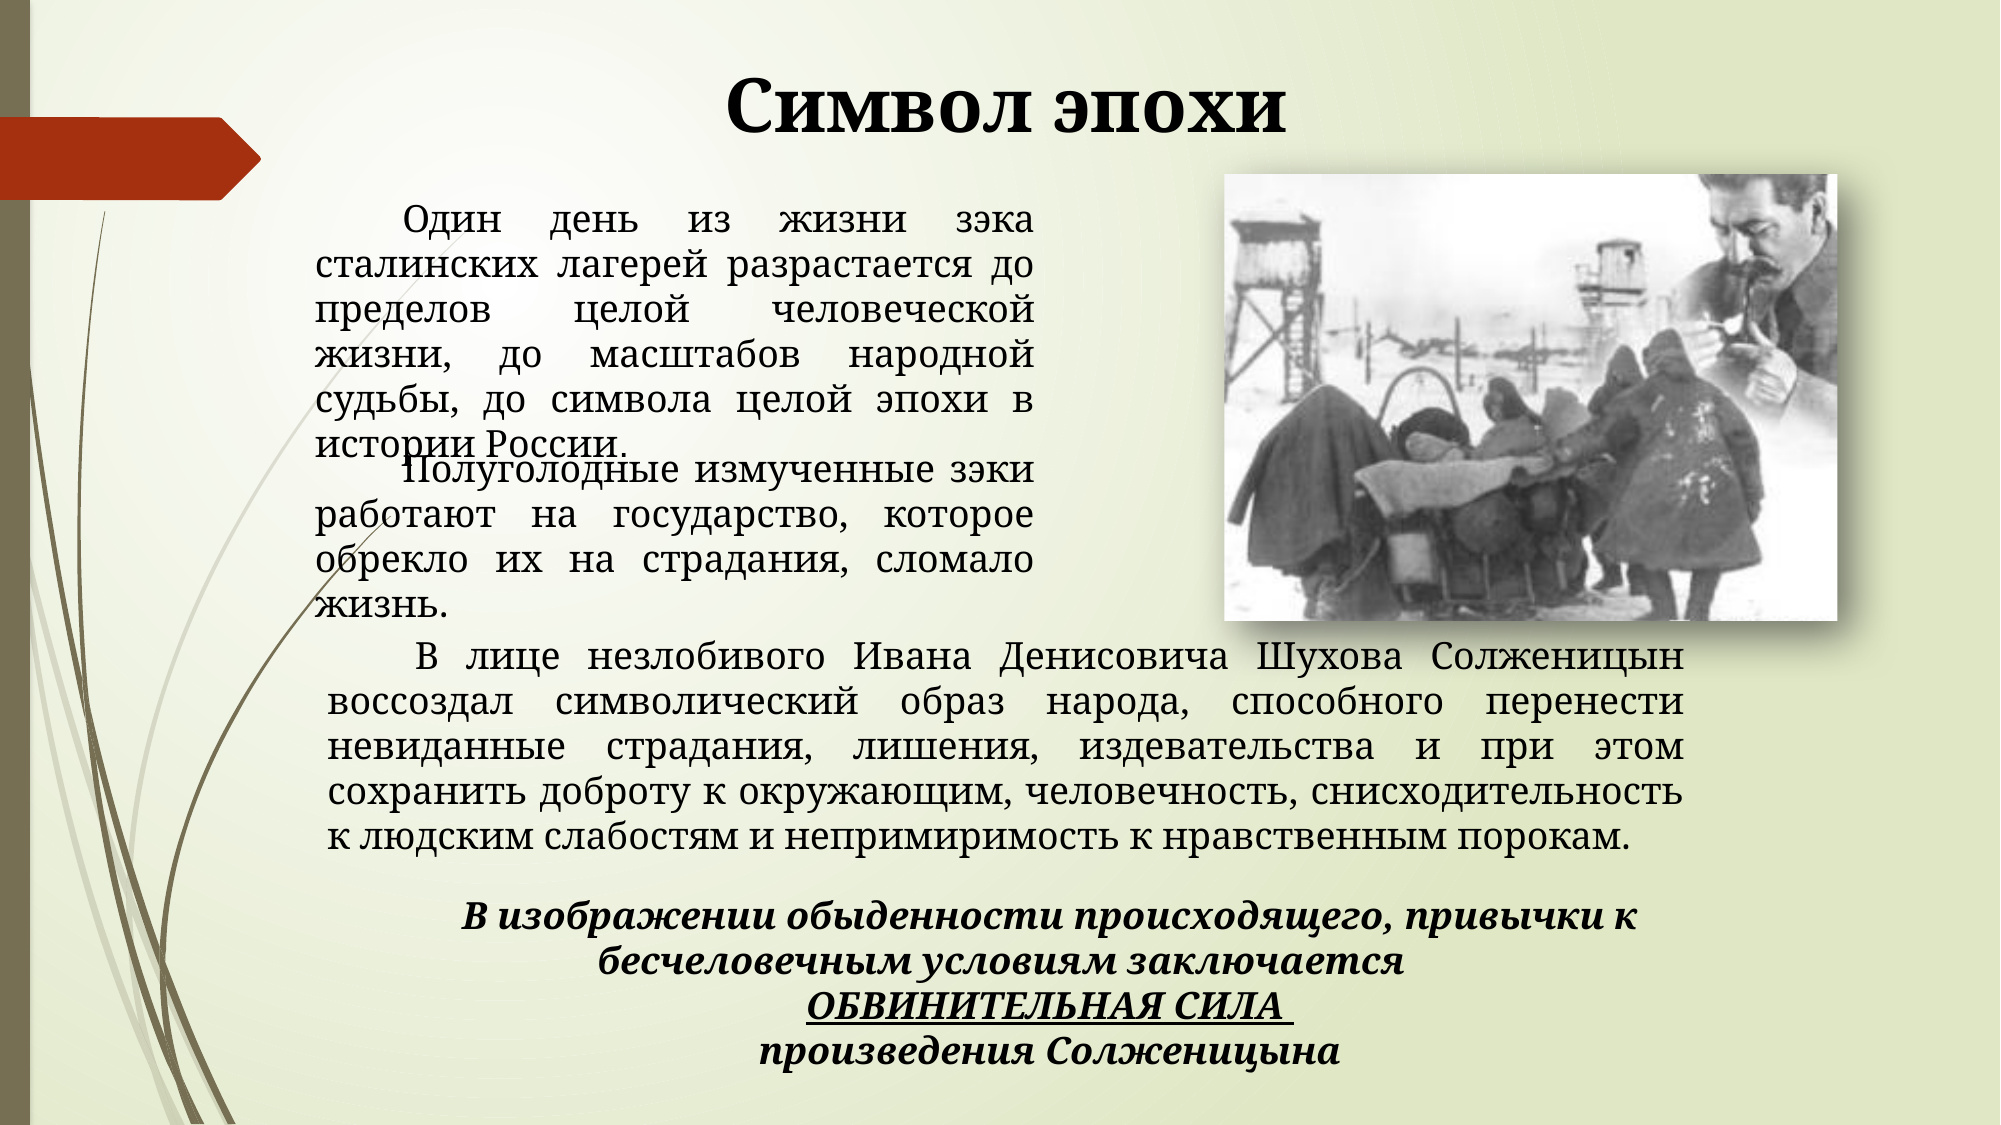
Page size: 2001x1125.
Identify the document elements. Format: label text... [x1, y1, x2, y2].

picture [1223, 174, 1838, 621]
text_box В изображении обыденности происходящего, привычки к бесчеловечным условиям заключается ОБВИНИТЕЛЬНАЯ СИЛА произведения Солженицына [312, 884, 1700, 1080]
text_box В лице незлобивого Ивана Денисовича Шухова Солженицын воссоздал символический образ народа, способного перенести невиданные страдания, лишения, издевательства и при этом сохранить доброту к окружающим, человечность, снисходительность к людским слабостям и непримиримость к нравственным порокам. [312, 624, 1700, 865]
text_box Один день из жизни зэка сталинских лагерей разрастается до пределов целой человеческой жизни, до масштабов народной судьбы, до символа целой эпохи в истории России. [299, 187, 1050, 437]
text_box Полуголодные измученные зэки работают на государство, которое обрекло их на страдания, сломало жизнь. [299, 437, 1050, 633]
text_box Символ эпохи [299, 49, 1713, 155]
